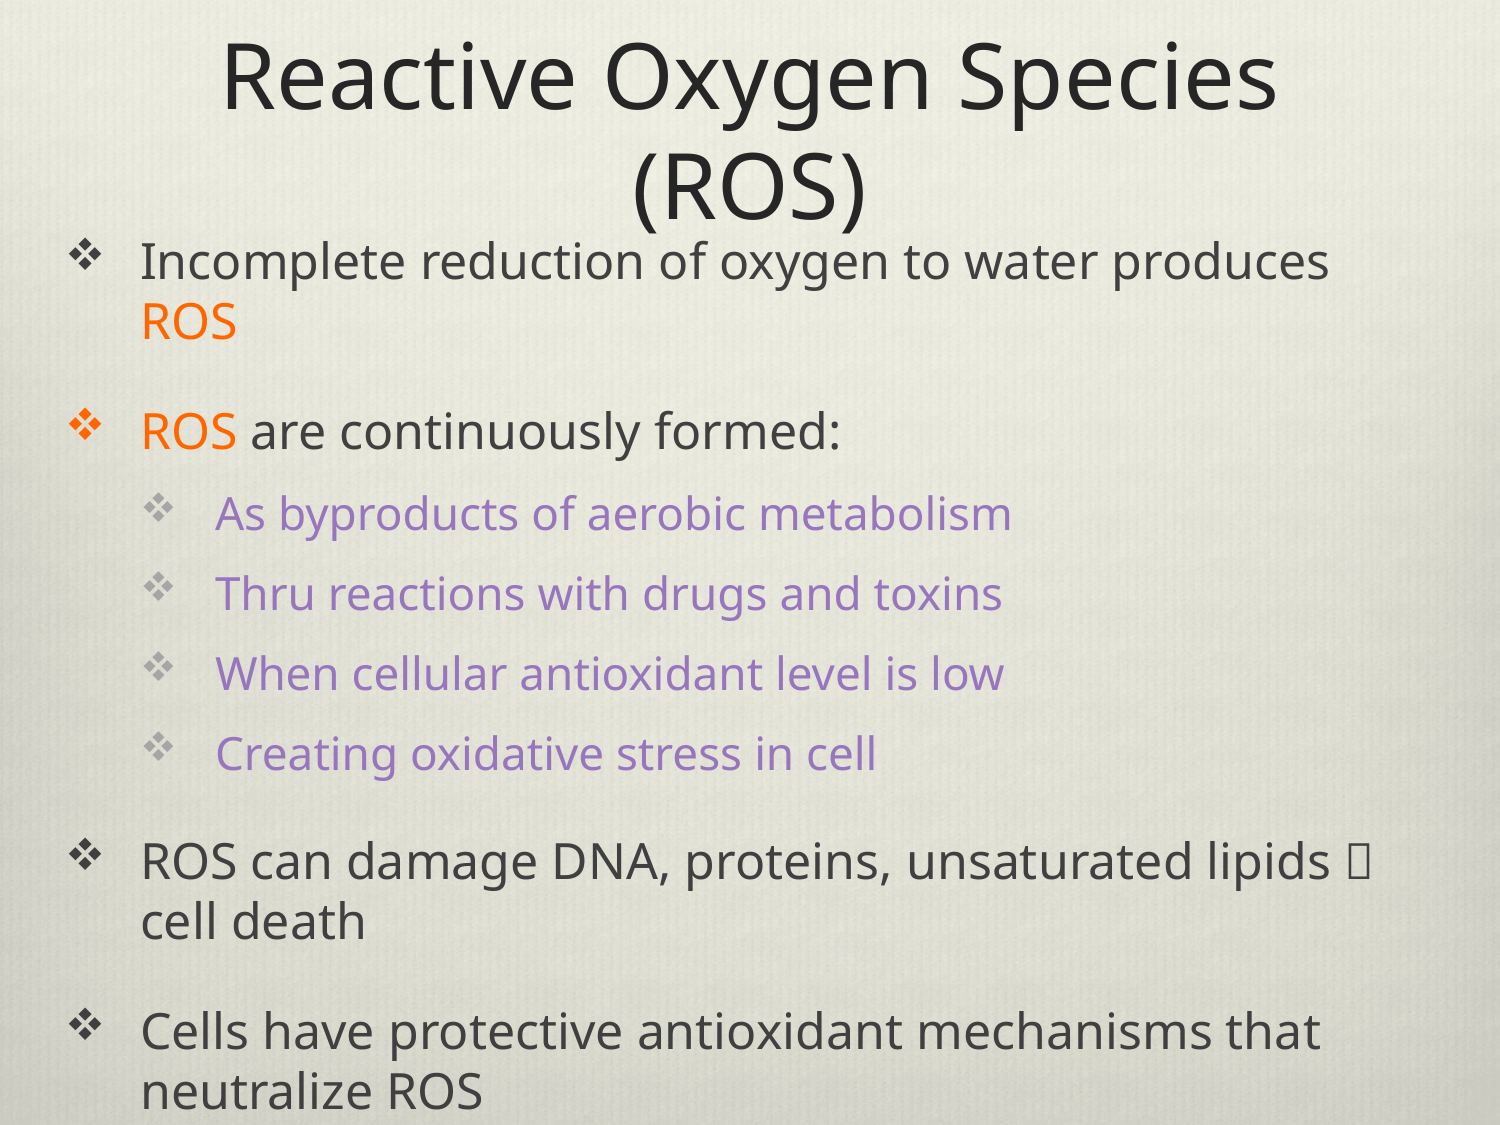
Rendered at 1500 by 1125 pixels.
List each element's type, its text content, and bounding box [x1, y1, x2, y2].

title Reactive Oxygen Species (ROS) [119, 33, 1381, 222]
list Incomplete reduction of oxygen to water produces ROS ROS are continuously formed: As byproducts of aerobic metabolism Thru reactions with drugs and toxins When cellular antioxidant level is low Creating oxidative stress in cell ROS can damage DNA, proteins, unsaturated lipids  cell death Cells have protective antioxidant mechanisms that neutralize ROS [49, 222, 1418, 1079]
